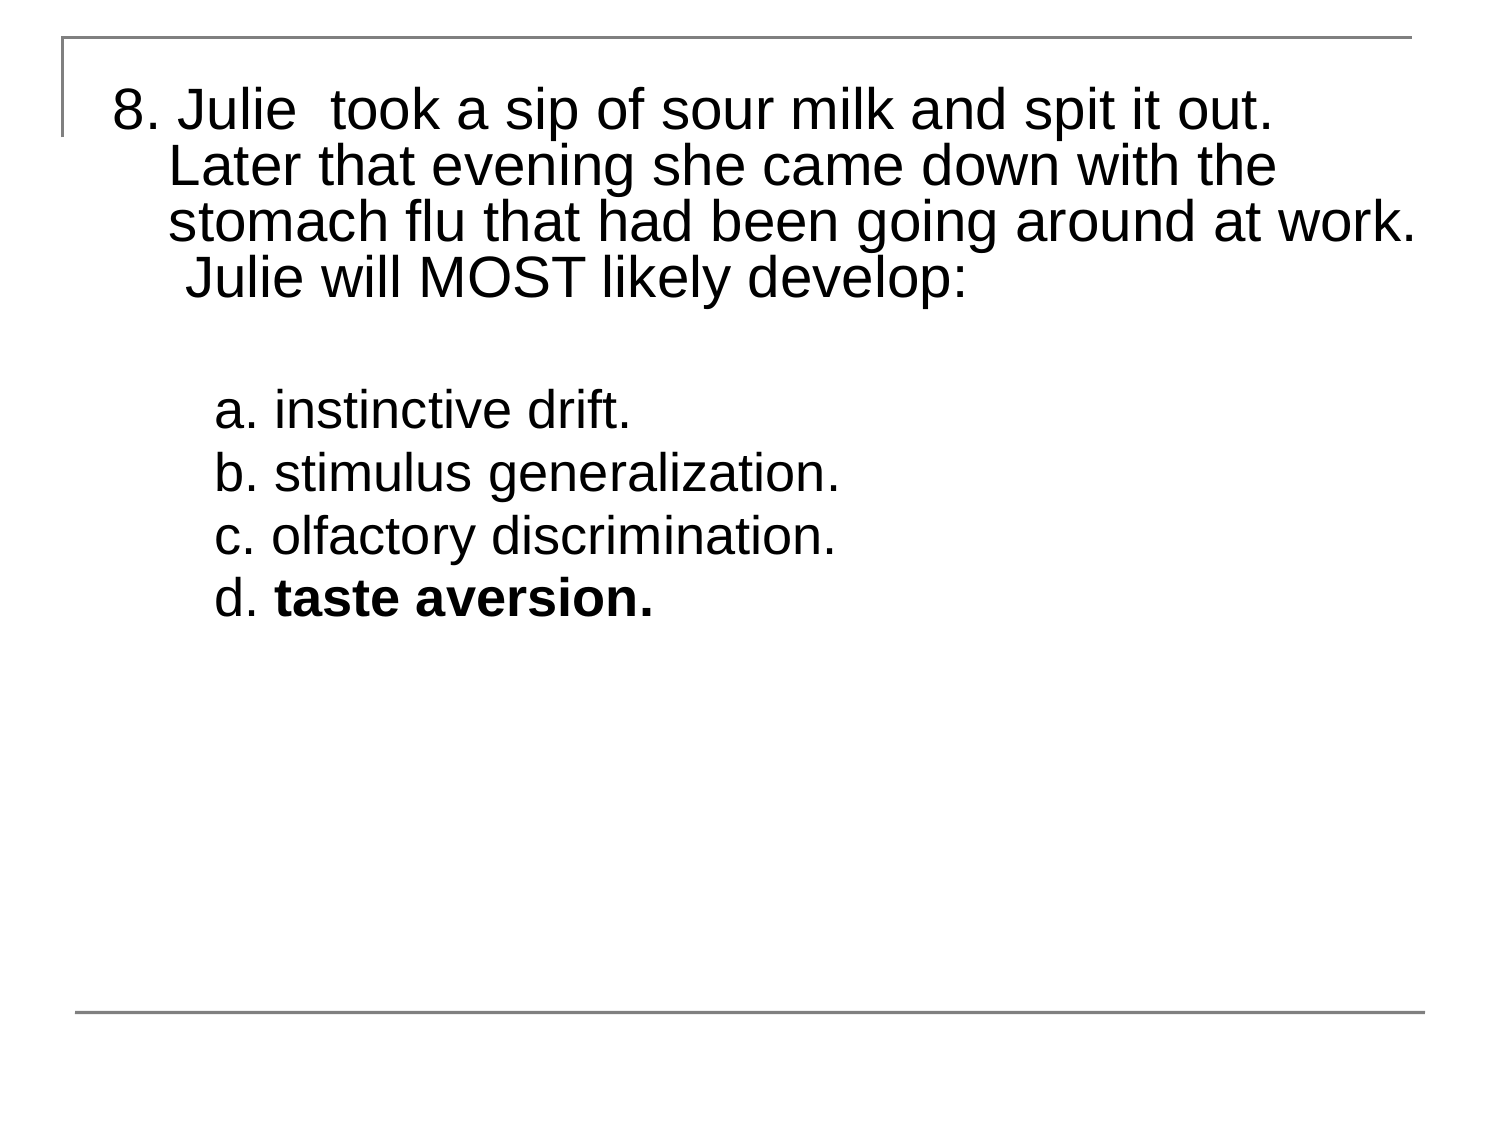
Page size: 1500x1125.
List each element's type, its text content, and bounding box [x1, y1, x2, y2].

list 8. Julie took a sip of sour milk and spit it out. Later that evening she came down with the stomach flu that had been going around at work. Julie will MOST likely develop: a. instinctive drift. b. stimulus generalization. c. olfactory discrimination. d. taste aversion. [97, 77, 1448, 821]
